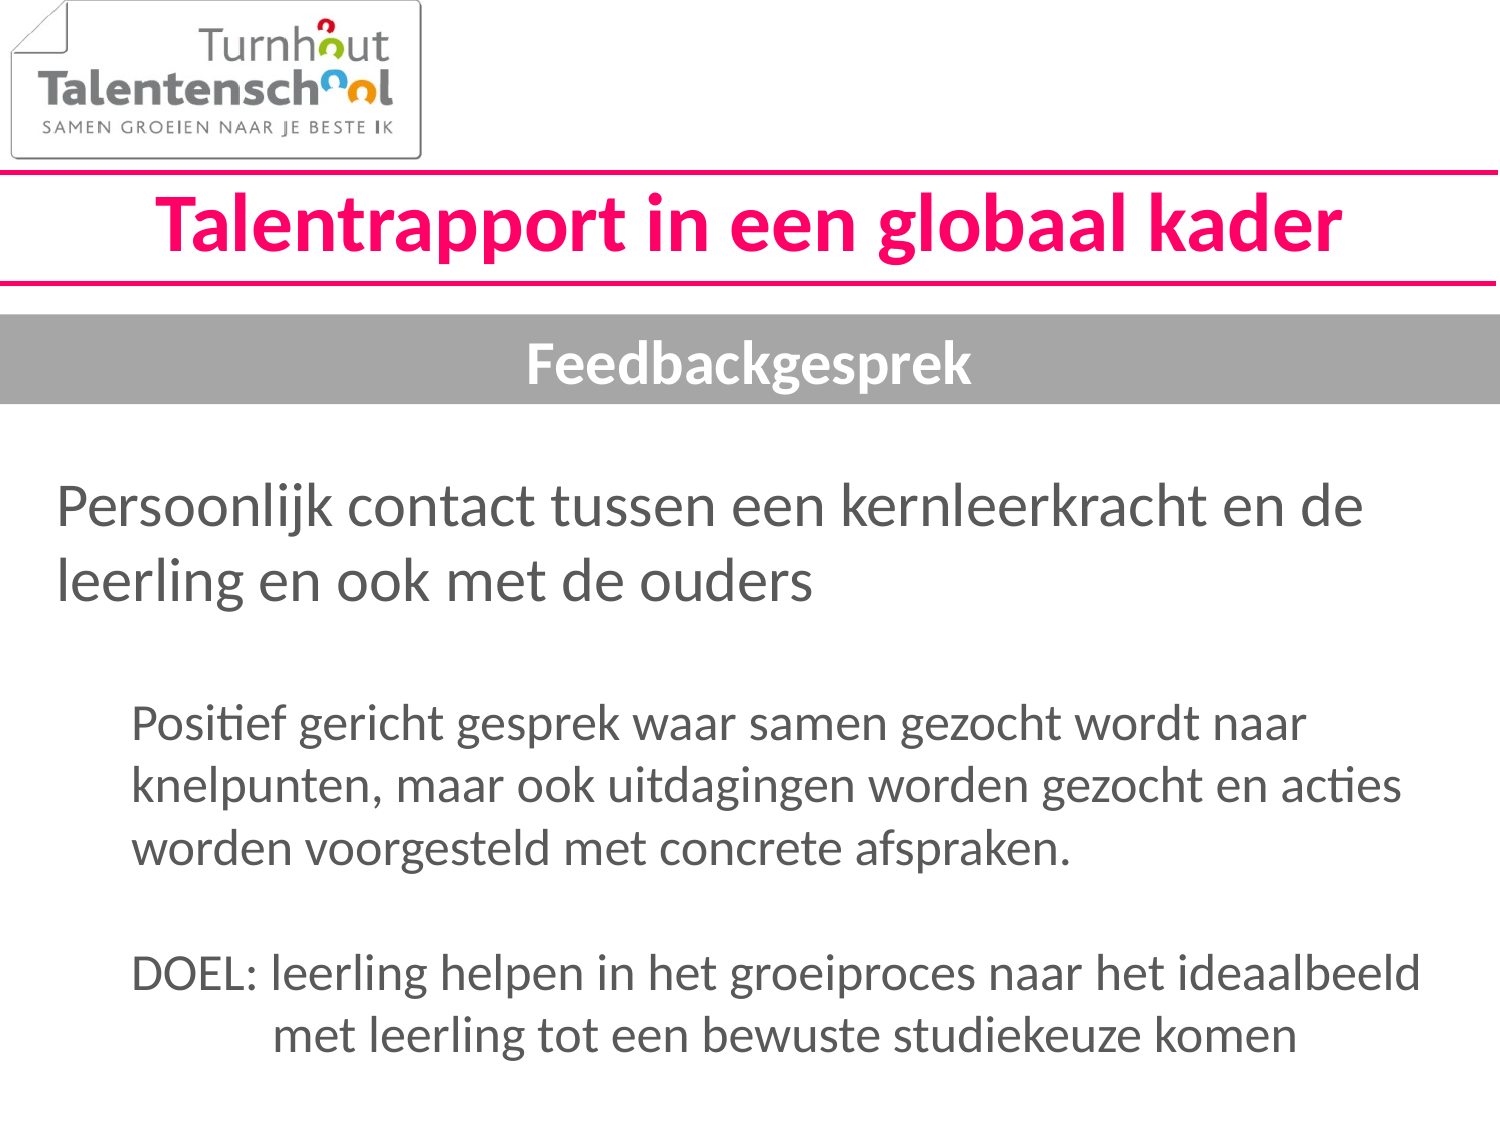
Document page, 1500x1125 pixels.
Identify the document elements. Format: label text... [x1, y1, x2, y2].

text_box Feedbackgesprek [0, 314, 1500, 405]
text_box Talentrapport in een globaal kader [0, 160, 1500, 276]
picture [8, 0, 425, 162]
text_box Persoonlijk contact tussen een kernleerkracht en de leerling en ook met de ouders Positief gericht gesprek waar samen gezocht wordt naar knelpunten, maar ook uitdagingen worden gezocht en acties worden voorgesteld met concrete afspraken. DOEL: leerling helpen in het groeiproces naar het ideaalbeeld met leerling tot een bewuste studiekeuze komen [41, 456, 1500, 1071]
